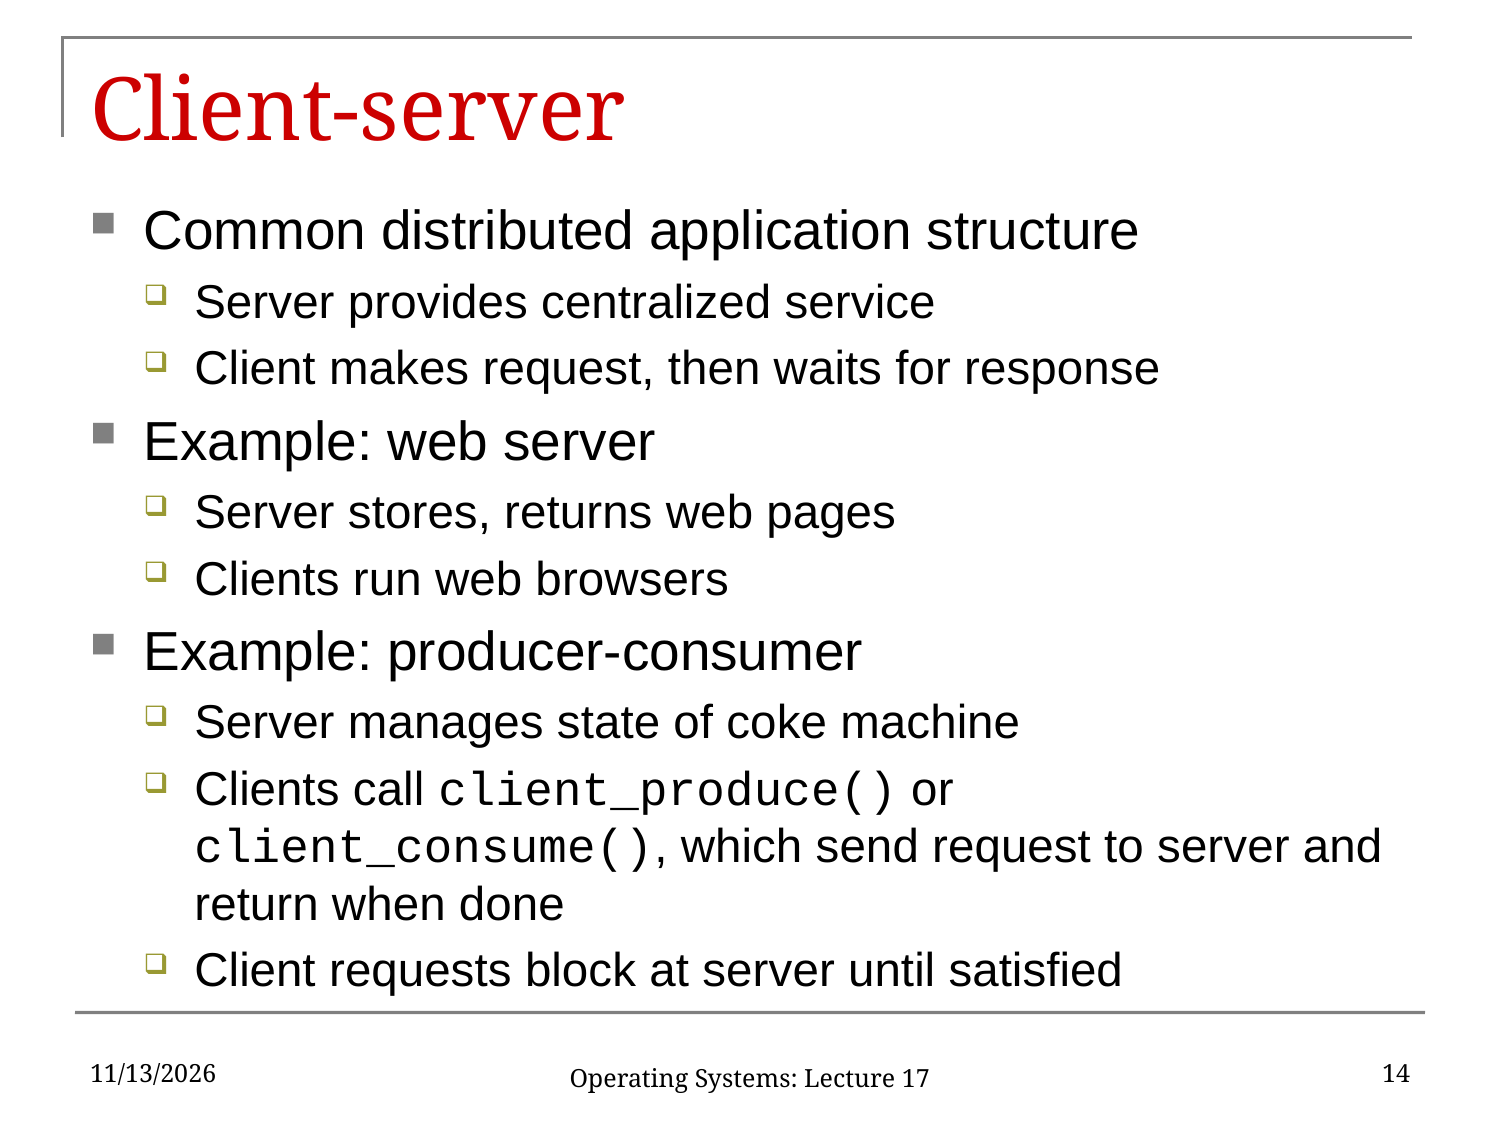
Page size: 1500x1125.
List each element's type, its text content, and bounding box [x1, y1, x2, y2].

footer Operating Systems: Lecture 17 [512, 1024, 988, 1101]
list Common distributed application structure Server provides centralized service Client makes request, then waits for response Example: web server Server stores, returns web pages Clients run web browsers Example: producer-consumer Server manages state of coke machine Clients call client_produce() or client_consume(), which send request to server and return when done Client requests block at server until satisfied [75, 187, 1425, 1006]
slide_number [74, 1023, 426, 1100]
slide_number 14 [1074, 1023, 1426, 1100]
title Client-server [75, 45, 1425, 163]
